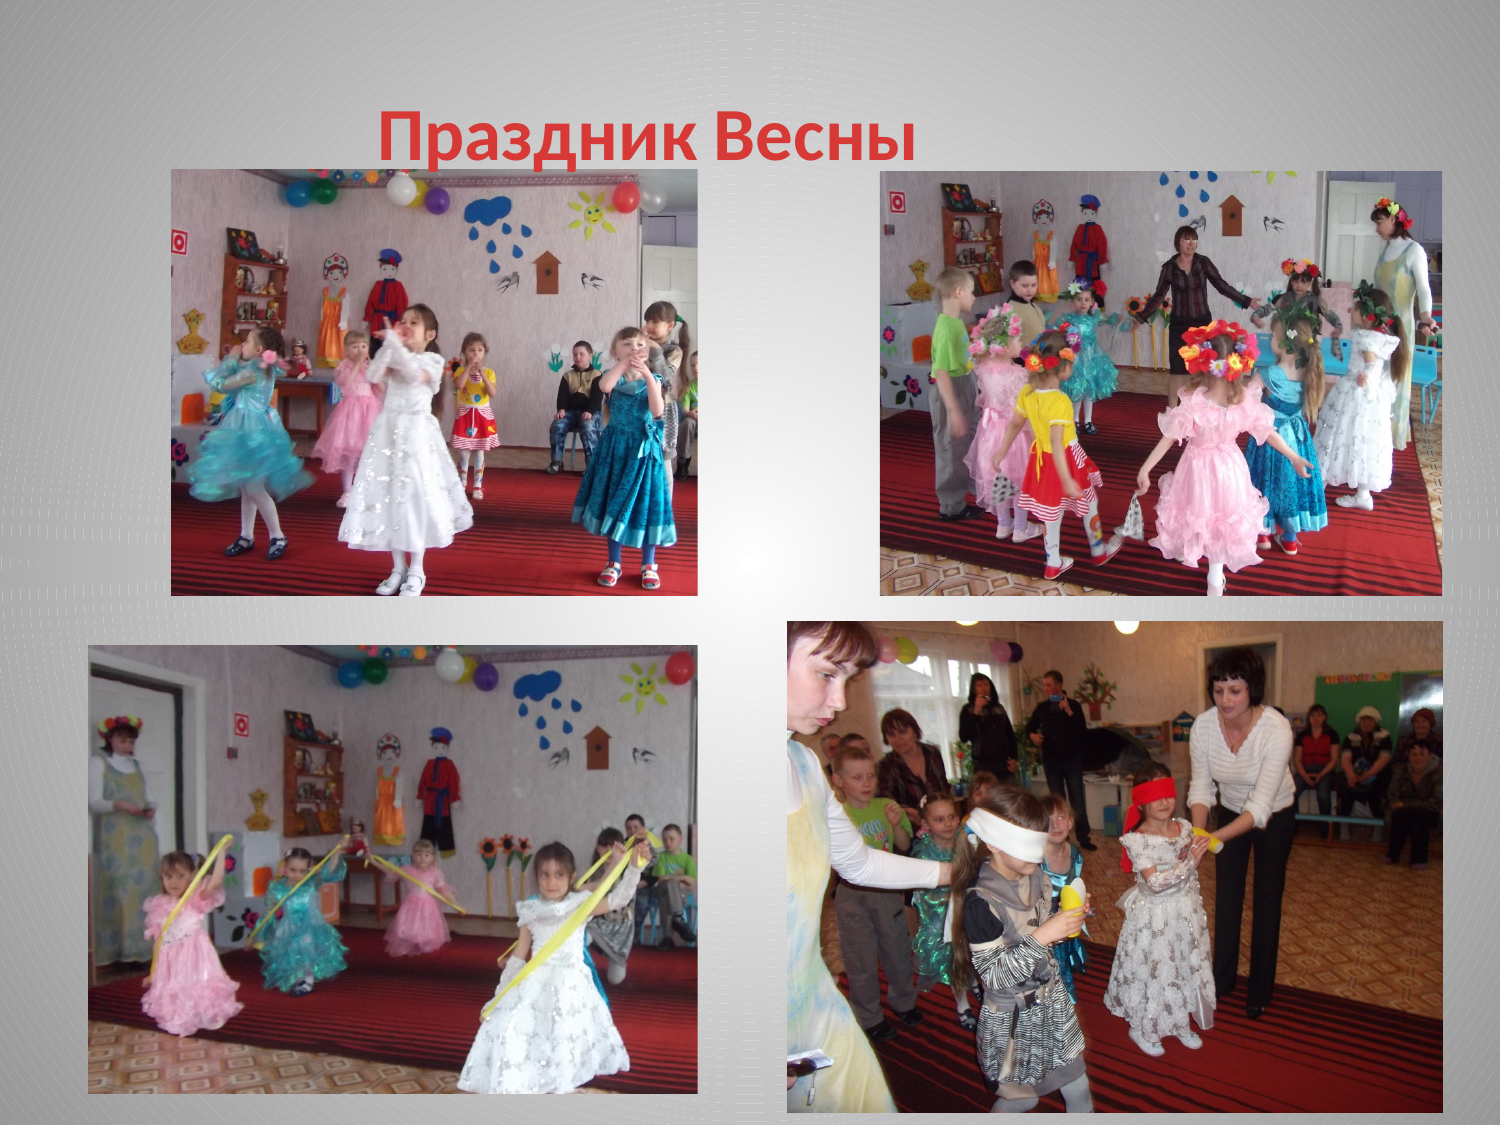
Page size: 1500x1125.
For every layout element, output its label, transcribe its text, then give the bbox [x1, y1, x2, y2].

picture [87, 644, 699, 1095]
text_box Праздник Весны [362, 78, 935, 183]
picture [786, 620, 1443, 1114]
picture [170, 168, 699, 597]
picture [879, 171, 1443, 597]
